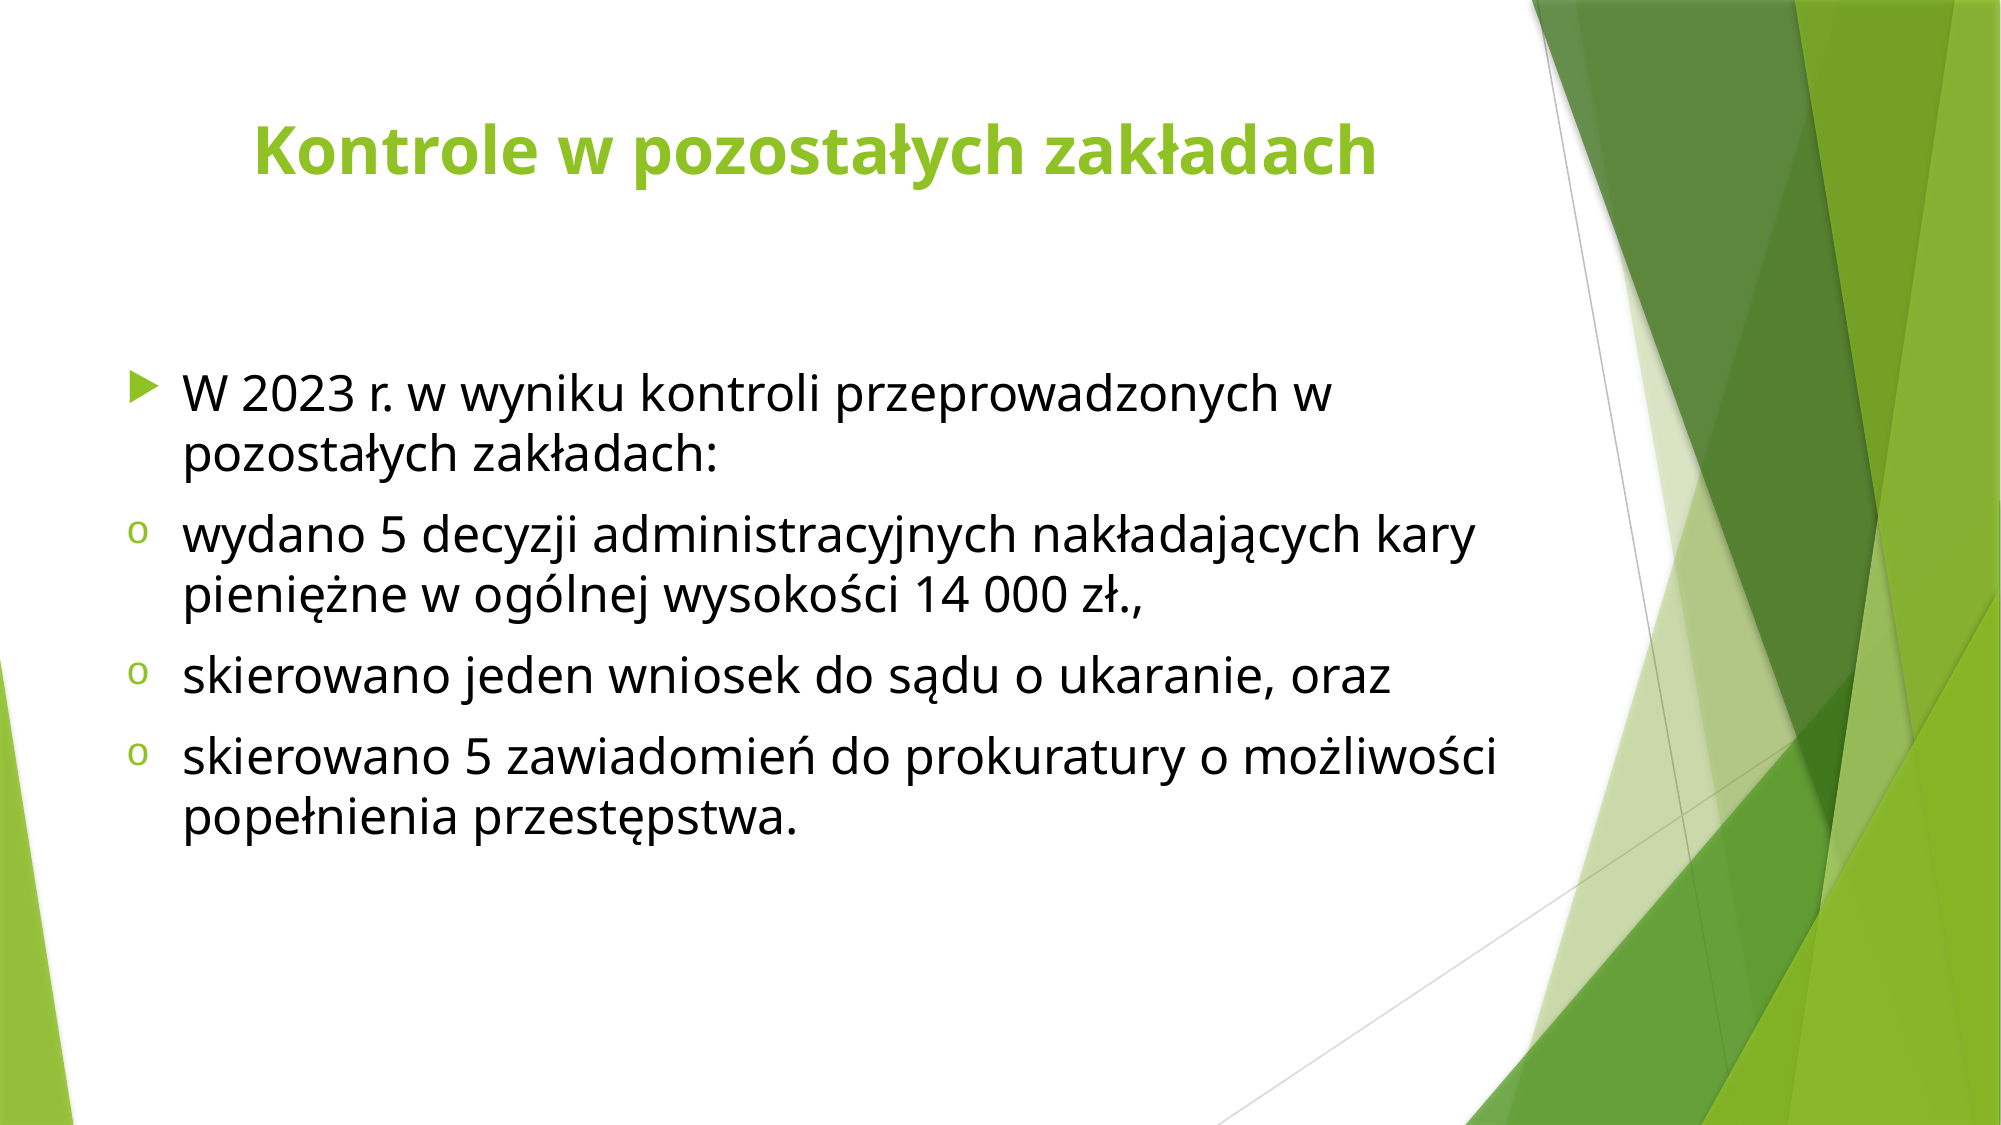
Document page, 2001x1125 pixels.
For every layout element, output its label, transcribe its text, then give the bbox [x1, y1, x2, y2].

list W 2023 r. w wyniku kontroli przeprowadzonych w pozostałych zakładach: wydano 5 decyzji administracyjnych nakładających kary pieniężne w ogólnej wysokości 14 000 zł., skierowano jeden wniosek do sądu o ukaranie, oraz skierowano 5 zawiadomień do prokuratury o możliwości popełnienia przestępstwa. [111, 354, 1522, 992]
title Kontrole w pozostałych zakładach [111, 99, 1522, 317]
